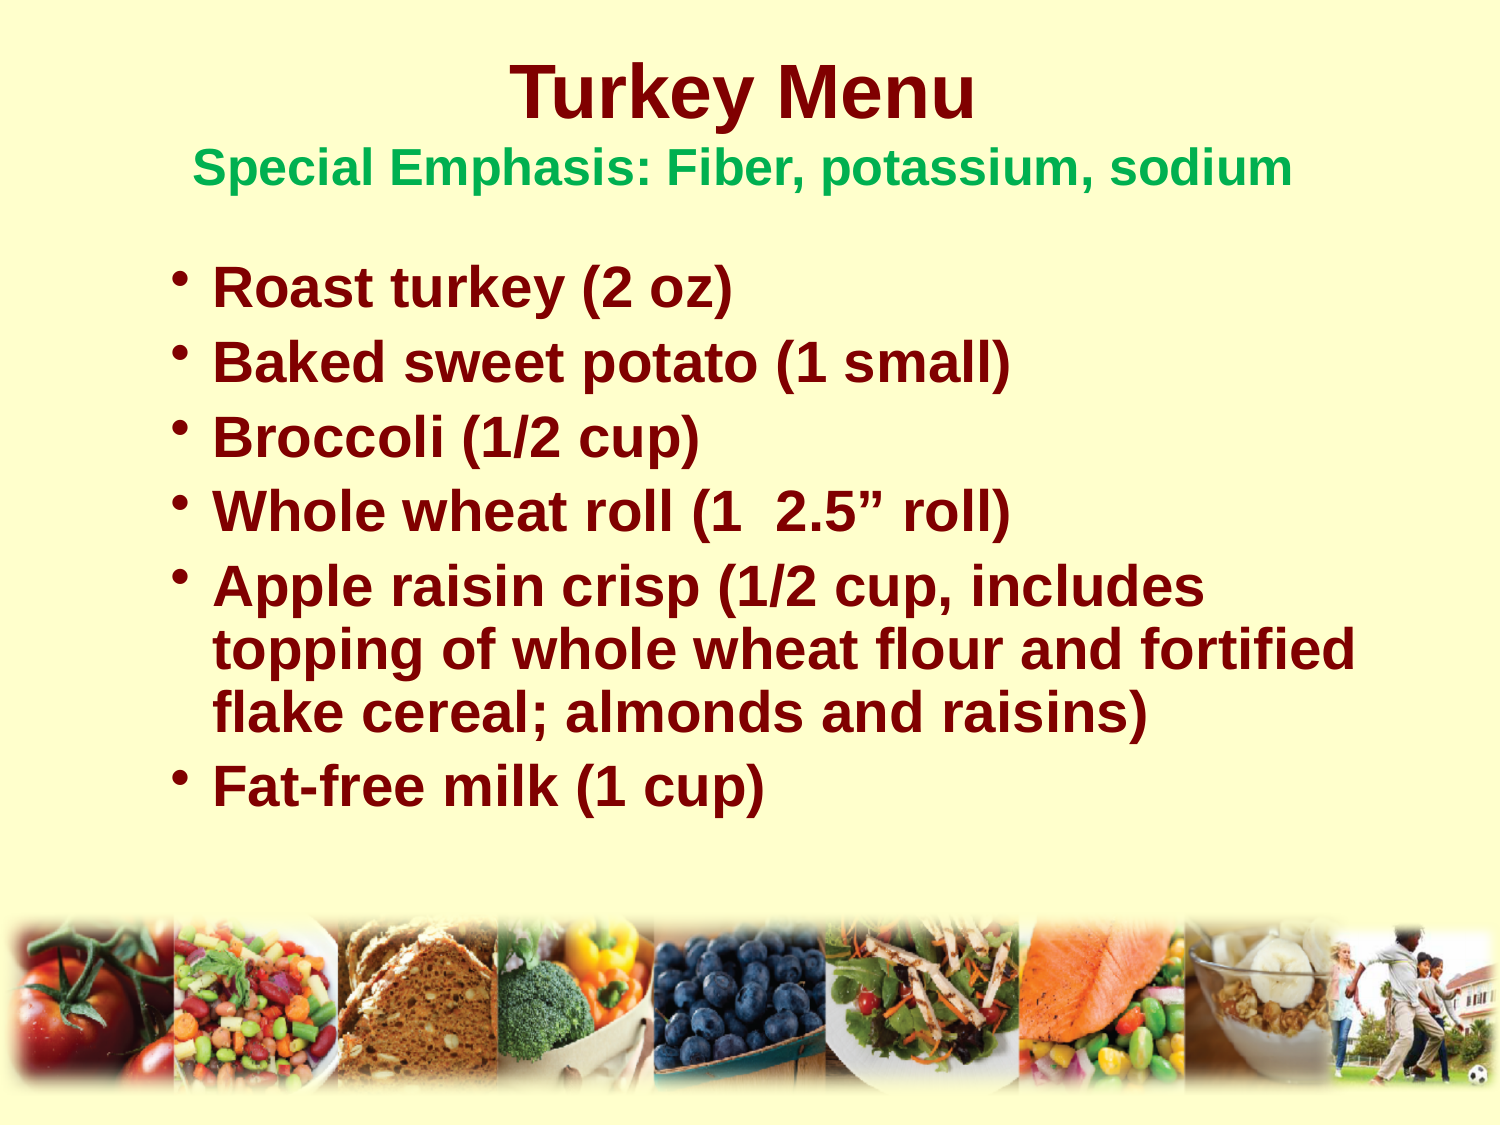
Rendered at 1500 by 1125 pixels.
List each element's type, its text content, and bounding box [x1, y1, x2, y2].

title Turkey Menu Special Emphasis: Fiber, potassium, sodium [74, 24, 1413, 213]
list Roast turkey (2 oz) Baked sweet potato (1 small) Broccoli (1/2 cup) Whole wheat roll (1 2.5” roll) Apple raisin crisp (1/2 cup, includes topping of whole wheat flour and fortified flake cereal; almonds and raisins) Fat-free milk (1 cup) [137, 249, 1388, 926]
picture [32, 944, 1320, 1065]
picture [1339, 938, 1484, 1077]
